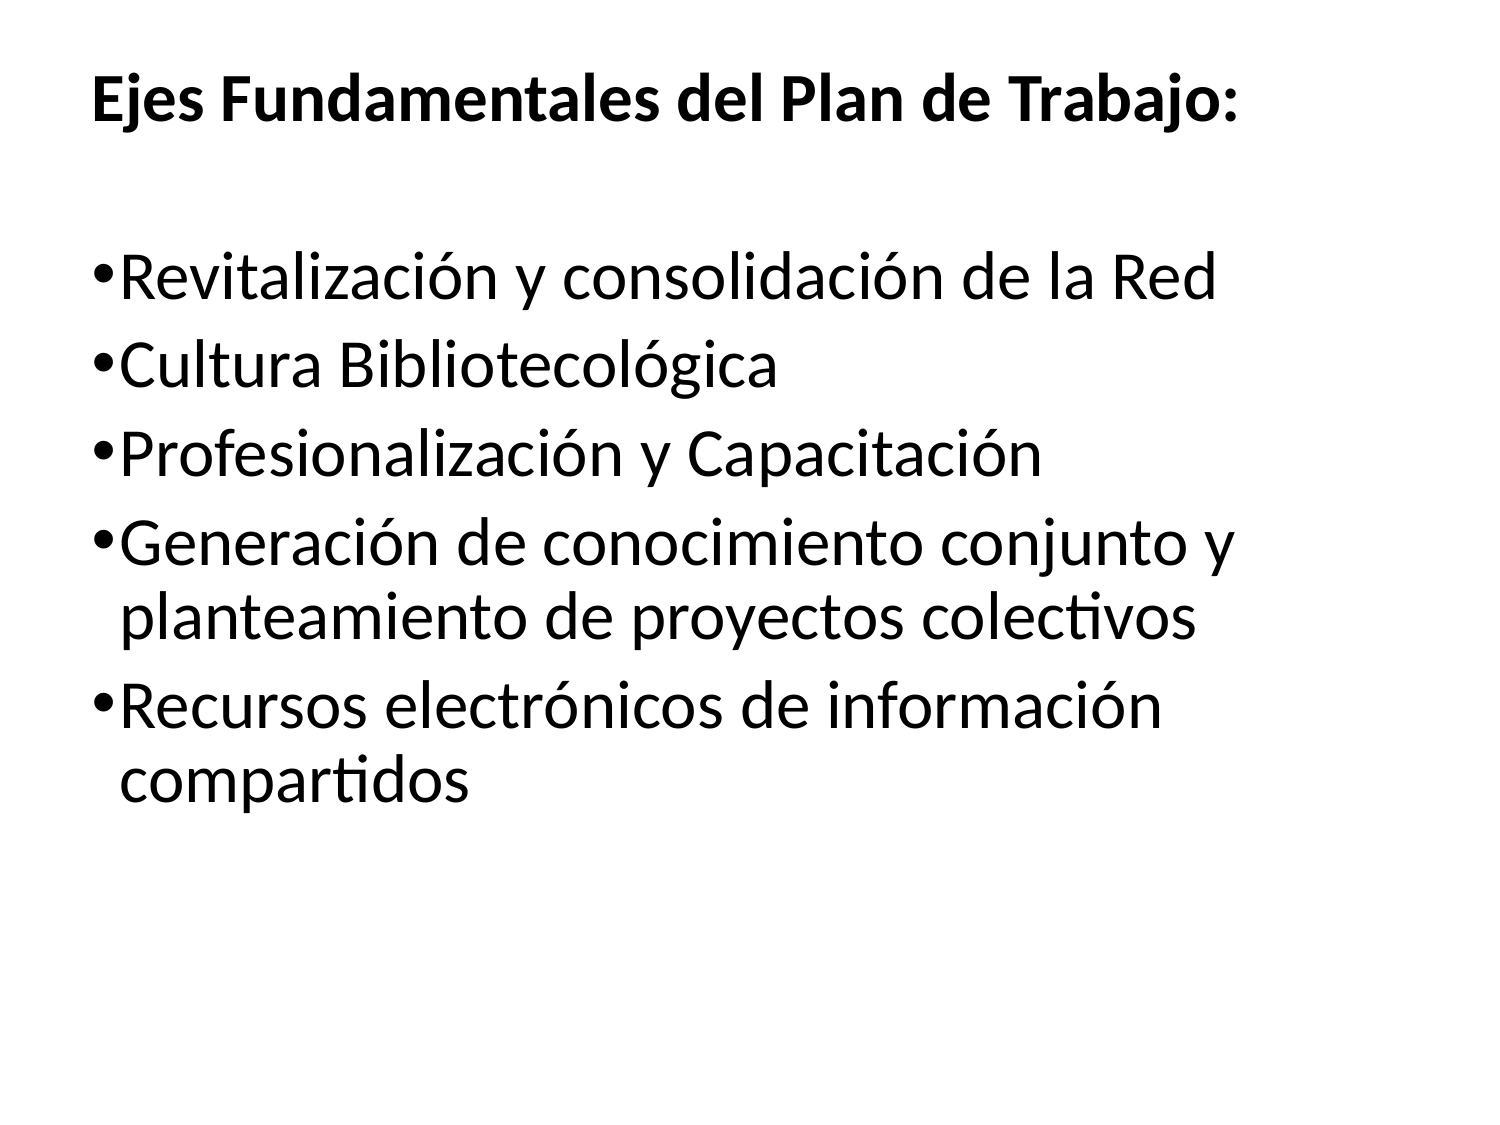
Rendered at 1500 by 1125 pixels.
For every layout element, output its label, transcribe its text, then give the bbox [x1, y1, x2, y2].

list Ejes Fundamentales del Plan de Trabajo: Revitalización y consolidación de la Red Cultura Bibliotecológica Profesionalización y Capacitación Generación de conocimiento conjunto y planteamiento de proyectos colectivos Recursos electrónicos de información compartidos [76, 54, 1294, 988]
